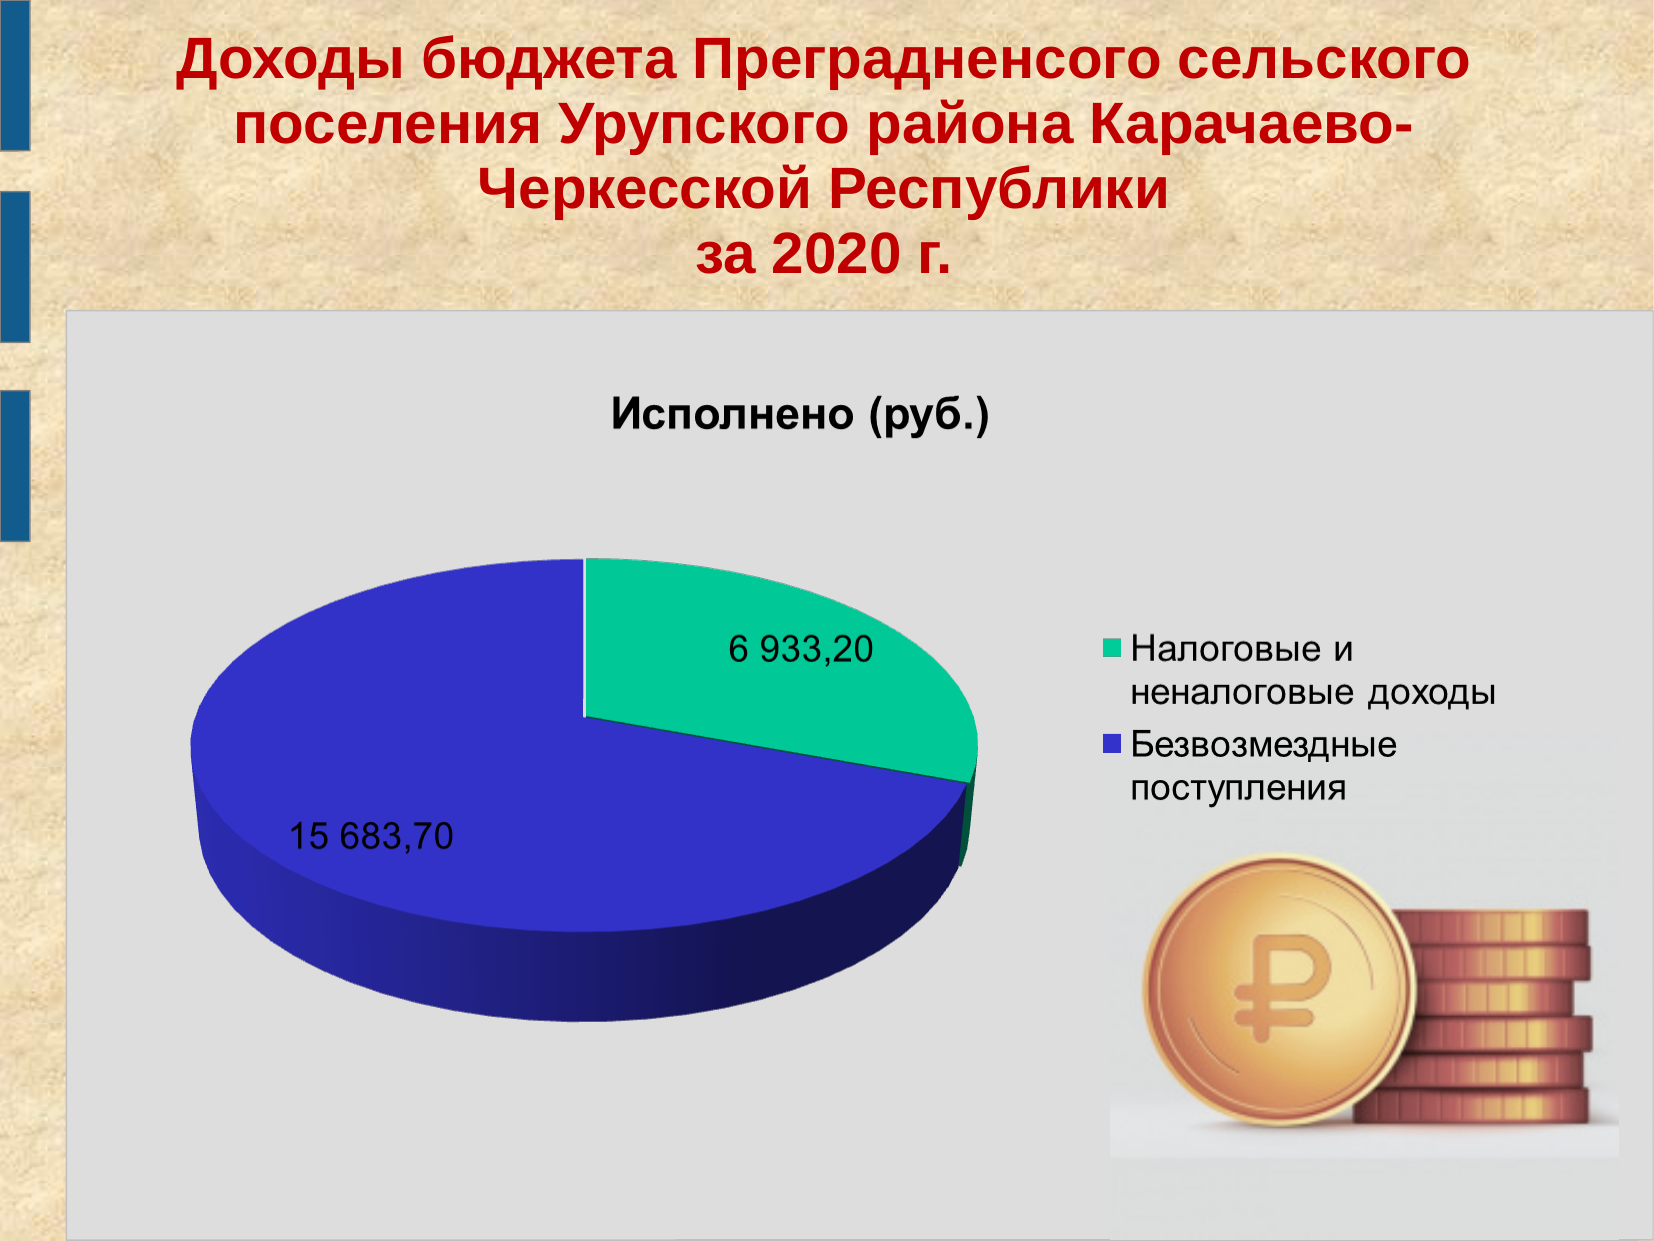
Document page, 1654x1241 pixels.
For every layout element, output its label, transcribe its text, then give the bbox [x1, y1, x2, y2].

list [85, 363, 1516, 1162]
picture [1110, 732, 1619, 1241]
picture [0, 0, 1654, 1241]
title Доходы бюджета Преградненсого сельского поселения Урупского района Карачаево-Черкесской Республики за 2020 г. [117, 53, 1530, 260]
